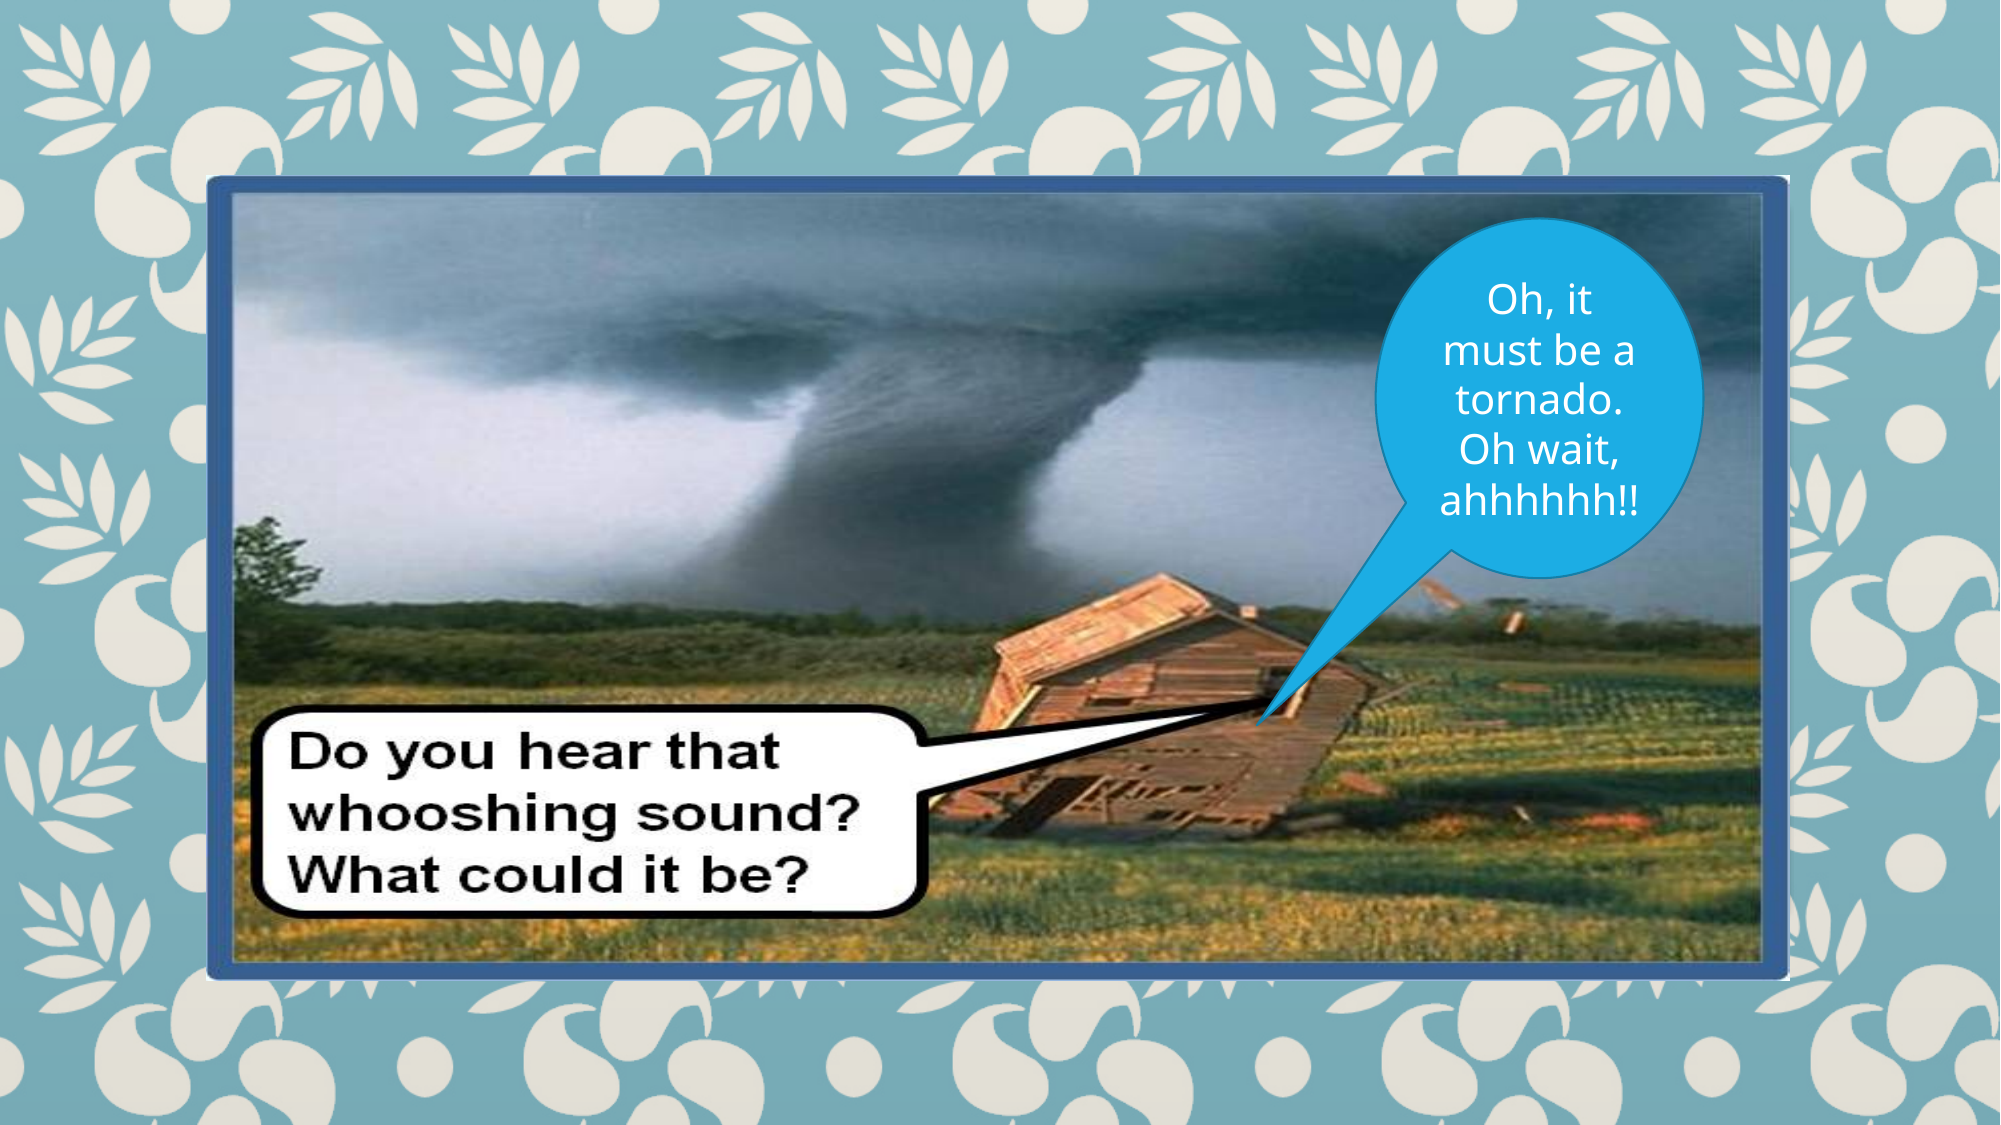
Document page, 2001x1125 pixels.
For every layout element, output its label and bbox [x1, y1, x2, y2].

picture [206, 175, 1790, 981]
